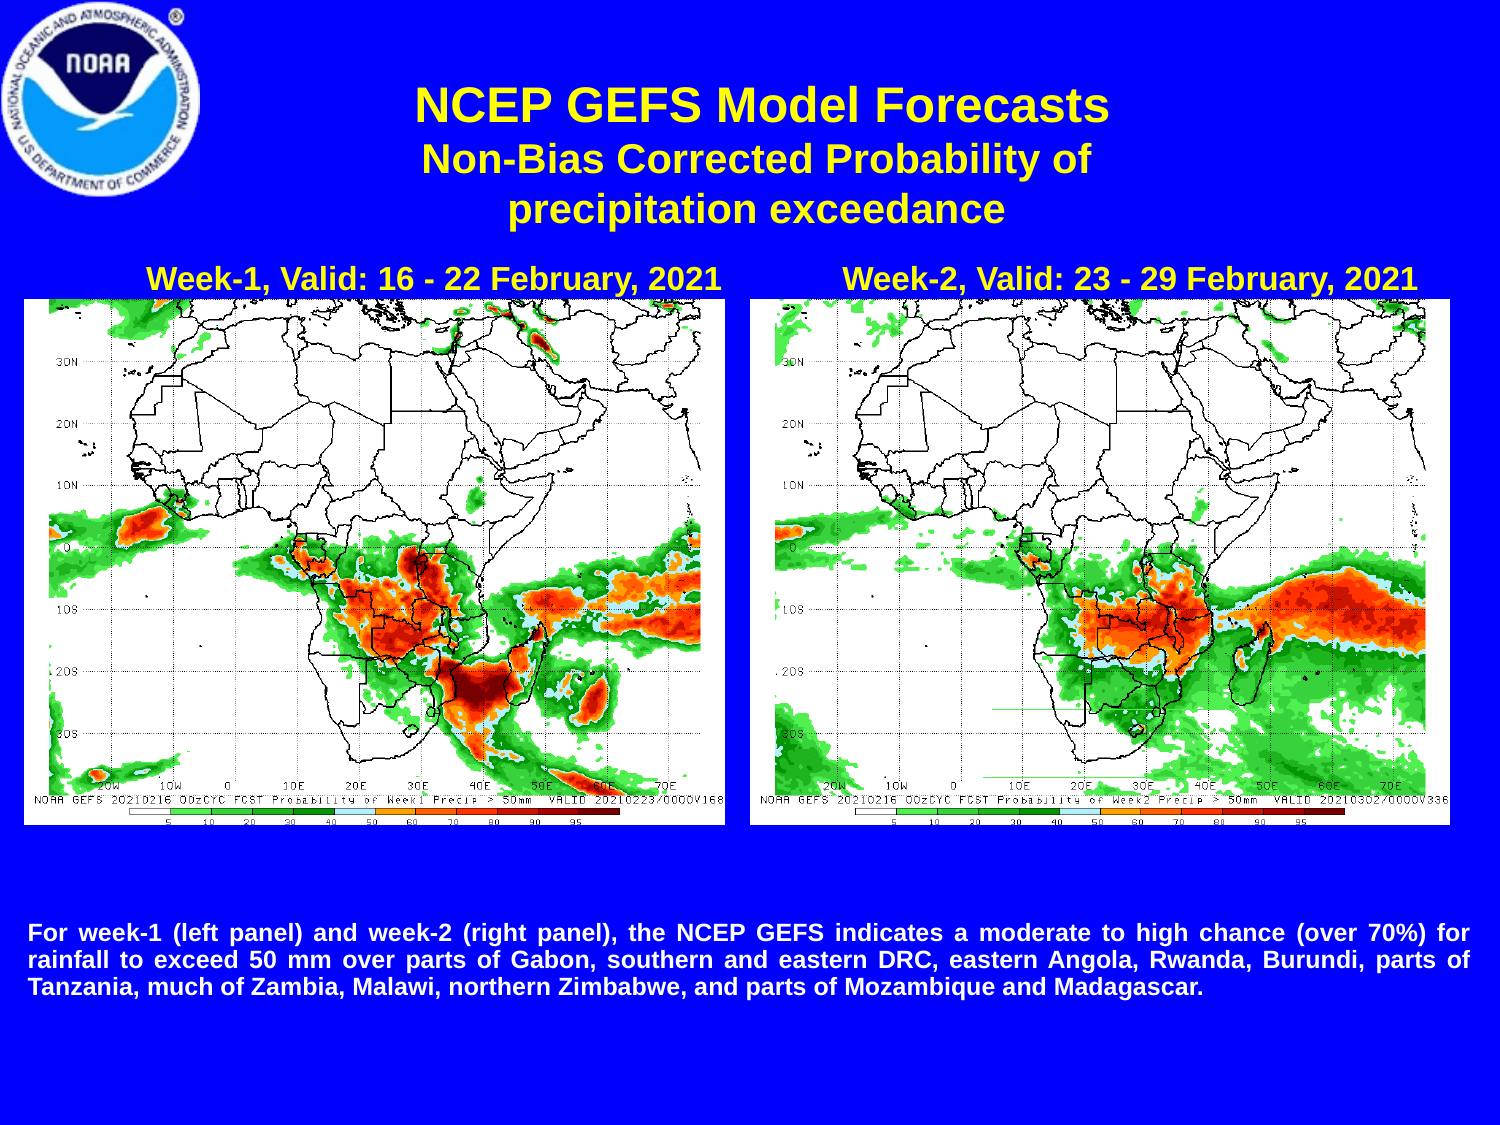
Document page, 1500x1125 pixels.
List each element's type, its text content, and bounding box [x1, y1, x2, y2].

text_box NCEP GEFS Model Forecasts Non-Bias Corrected Probability of precipitation exceedance [112, 29, 1413, 275]
picture [24, 299, 726, 826]
text_box For week-1 (left panel) and week-2 (right panel), the NCEP GEFS indicates a moderate to high chance (over 70%) for rainfall to exceed 50 mm over parts of Gabon, southern and eastern DRC, eastern Angola, Rwanda, Burundi, parts of Tanzania, much of Zambia, Malawi, northern Zimbabwe, and parts of Mozambique and Madagascar. [12, 912, 1488, 1048]
text_box Week-2, Valid: 23 - 29 February, 2021 [827, 249, 1435, 298]
picture [749, 299, 1451, 826]
text_box Week-1, Valid: 16 - 22 February, 2021 [131, 249, 738, 305]
picture [0, 0, 200, 200]
